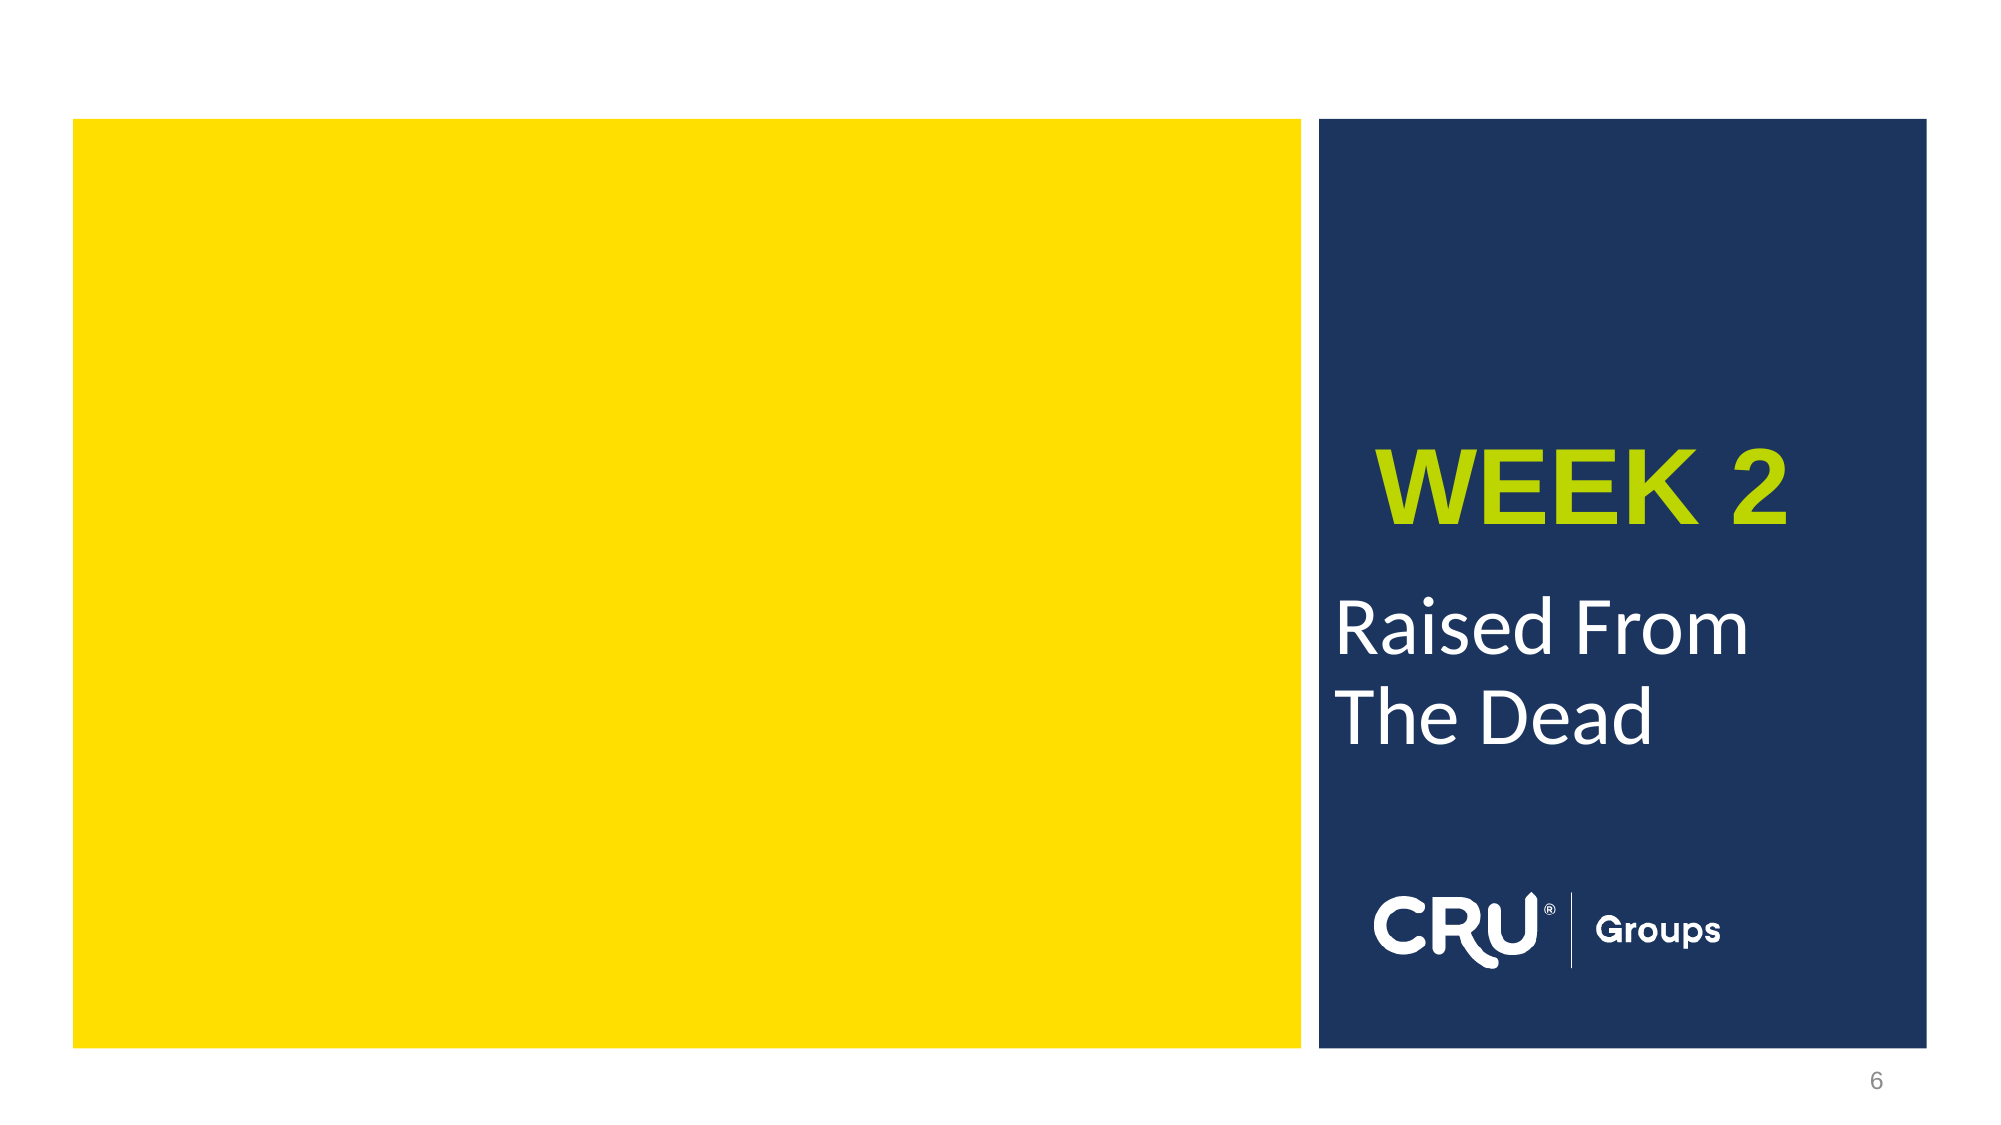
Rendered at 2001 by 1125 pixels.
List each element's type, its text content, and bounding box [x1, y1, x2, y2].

text_box [1319, 118, 1927, 1049]
slide_number 6 [1732, 1050, 1899, 1110]
text_box [0, 104, 2000, 1125]
title WEEK 2 [1360, 232, 1867, 556]
subtitle Raised From The Dead [1319, 574, 1902, 860]
text_box [73, 118, 1302, 1049]
picture [1374, 892, 1720, 969]
